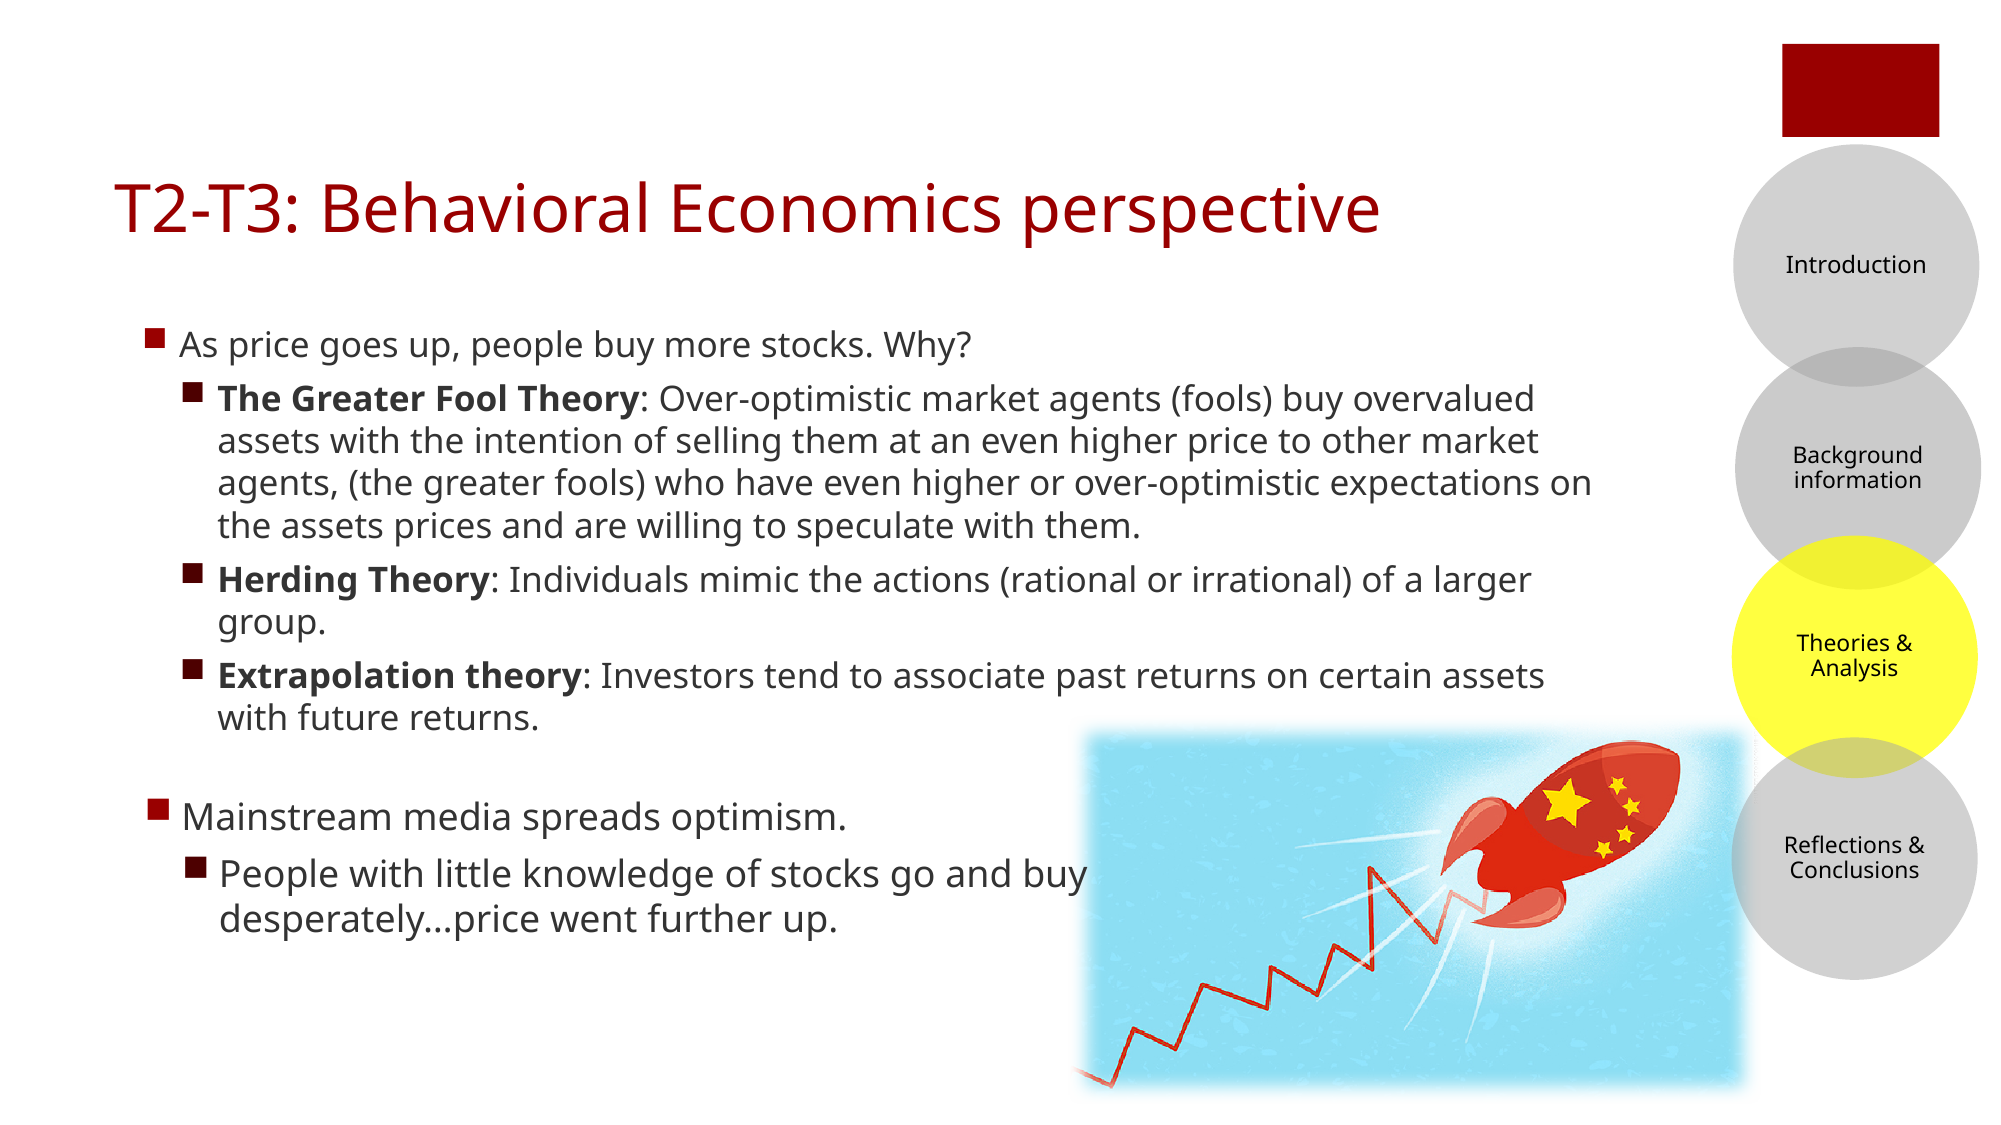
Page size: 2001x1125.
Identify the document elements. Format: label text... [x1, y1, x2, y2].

picture [1067, 714, 1761, 1106]
title T2-T3: Behavioral Economics perspective [99, 163, 1603, 334]
list As price goes up, people buy more stocks. Why? The Greater Fool Theory: Over-optimistic market agents (fools) buy overvalued assets with the intention of selling them at an even higher price to other market agents, (the greater fools) who have even higher or over-optimistic expectations on the assets prices and are willing to speculate with them. Herding Theory: Individuals mimic the actions (rational or irrational) of a larger group. Extrapolation theory: Investors tend to associate past returns on certain assets with future returns. [126, 314, 1621, 752]
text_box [1730, 143, 1982, 981]
text_box Mainstream media spreads optimism. People with little knowledge of stocks go and buy desperately…price went further up. [129, 785, 1067, 958]
